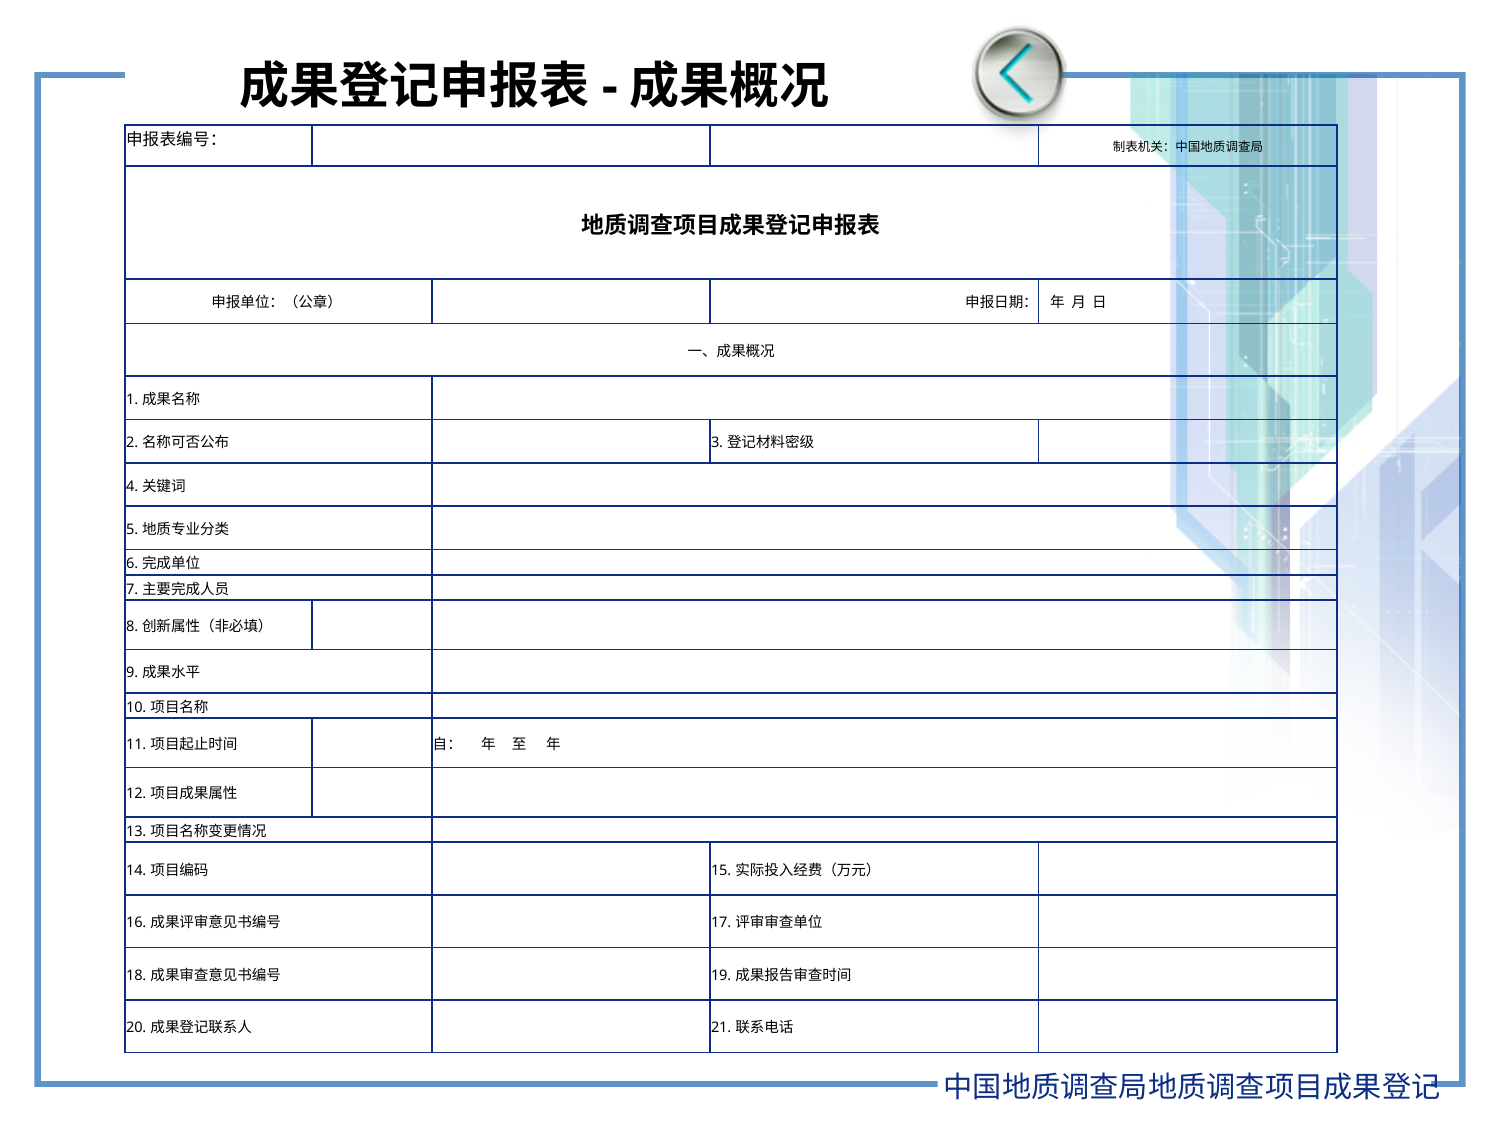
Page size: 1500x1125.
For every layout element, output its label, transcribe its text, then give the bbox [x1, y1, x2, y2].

table_cell [433, 694, 1336, 717]
table_cell [313, 719, 431, 767]
table_cell [433, 550, 1336, 574]
table_cell [433, 576, 1336, 599]
table_cell [433, 650, 1336, 692]
table_cell 1.成果名称 [126, 377, 431, 419]
table_cell 18.成果审查意见书编号 [126, 948, 431, 999]
table_cell [433, 768, 1336, 816]
table_cell 5.地质专业分类 [126, 507, 431, 549]
table_cell [313, 768, 431, 816]
table_cell 6.完成单位 [126, 550, 431, 574]
table_cell 17.评审审查单位 [711, 896, 1038, 947]
table_header [711, 126, 1038, 165]
table_cell 11.项目起止时间 [126, 719, 311, 767]
table_cell 21.联系电话 [711, 1001, 1038, 1052]
table_cell [433, 420, 709, 462]
table_cell [433, 896, 709, 947]
title 成果登记申报表-成果概况 [124, 37, 945, 124]
table_cell 9.成果水平 [126, 650, 431, 692]
table_cell 16.成果评审意见书编号 [126, 896, 431, 947]
table_cell 10.项目名称 [126, 694, 431, 717]
table_cell 地质调查项目成果登记申报表 [126, 167, 1336, 278]
table_cell 13.项目名称变更情况 [126, 818, 431, 841]
table_cell 12.项目成果属性 [126, 768, 311, 816]
table_cell [1039, 420, 1336, 462]
table_cell 年 月 日 [1039, 280, 1336, 323]
table_cell [433, 464, 1336, 505]
table_cell [433, 843, 709, 894]
table_cell [433, 507, 1336, 549]
table_cell [433, 280, 709, 323]
picture [1123, 74, 1461, 875]
table_header 申报表编号： [126, 126, 311, 165]
table_cell 20.成果登记联系人 [126, 1001, 431, 1052]
table_cell [433, 377, 1336, 419]
table_cell 8.创新属性（非必填） [126, 601, 311, 649]
table_cell 19.成果报告审查时间 [711, 948, 1038, 999]
table_cell [1039, 896, 1336, 947]
table_cell 15.实际投入经费（万元） [711, 843, 1038, 894]
table_cell [433, 818, 1336, 841]
table_cell [1039, 843, 1336, 894]
table_cell [313, 601, 431, 649]
table_cell [433, 1001, 709, 1052]
table_cell 14.项目编码 [126, 843, 431, 894]
table_cell 申报单位：（公章） [126, 280, 431, 323]
table_cell 3.登记材料密级 [711, 420, 1038, 462]
table_cell 7.主要完成人员 [126, 576, 431, 599]
table_cell [1039, 948, 1336, 999]
table_cell 一、成果概况 [126, 324, 1336, 375]
table_cell [1039, 1001, 1336, 1052]
table_cell [433, 948, 709, 999]
table_cell 4.关键词 [126, 464, 431, 505]
table_header 制表机关：中国地质调查局 [1039, 126, 1336, 165]
table_cell 2.名称可否公布 [126, 420, 431, 462]
table_header [313, 126, 709, 165]
picture [969, 21, 1070, 124]
table_cell [433, 601, 1336, 649]
table_cell 申报日期： [711, 280, 1038, 323]
text_box 中国地质调查局地质调查项目成果登记 [928, 1060, 1500, 1111]
table_cell 自： 年 至 年 [433, 719, 1336, 767]
